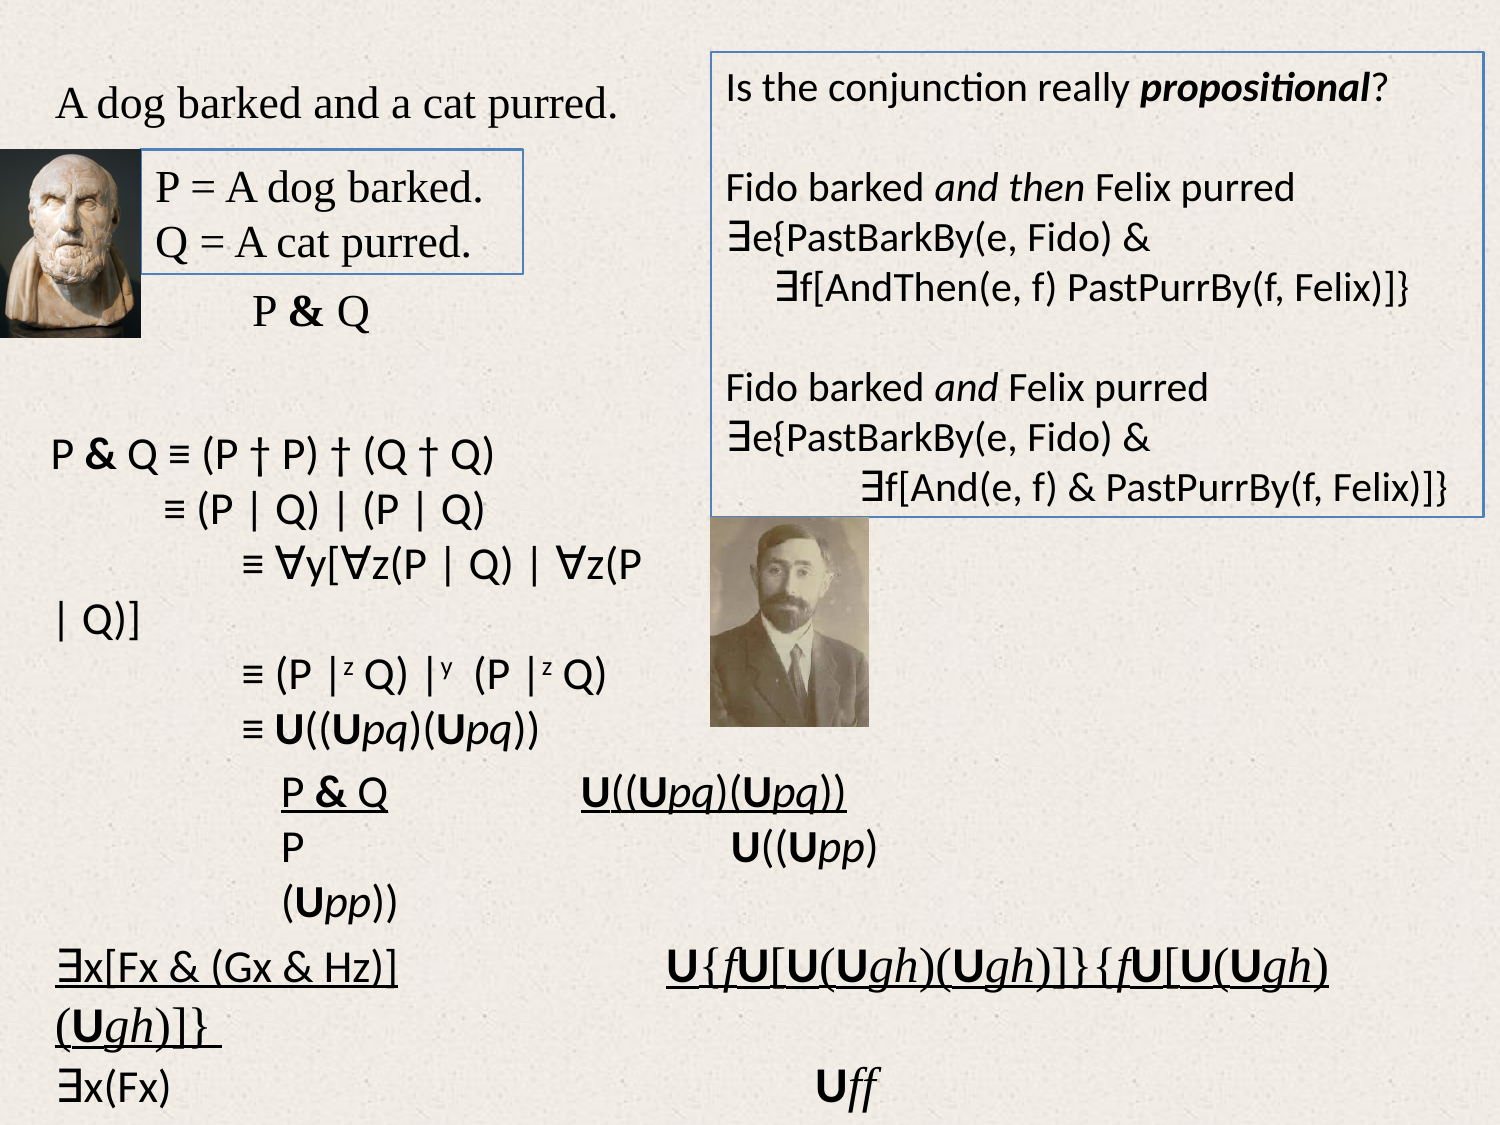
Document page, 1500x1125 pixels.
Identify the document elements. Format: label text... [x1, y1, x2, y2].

text_box P & Q ≡ (P † P) † (Q † Q) ≡ (P | Q) | (P | Q) ≡ ∀y[∀z(P | Q) | ∀z(P | Q)] ≡ (P |z Q) |y (P |z Q) ≡ U((Upq)(Upq)) [35, 416, 680, 761]
text_box P = A dog barked. Q = A cat purred. [141, 149, 523, 275]
text_box ∃x[Fx & (Gx & Hz)] U{fU[U(Ugh)(Ugh)]}{fU[U(Ugh)(Ugh)]} ∃x(Fx) Uff [40, 924, 1392, 1120]
text_box P & Q U((Upq)(Upq)) P U((Upp)(Upp)) [266, 753, 1000, 924]
picture [0, 149, 141, 338]
text_box Is the conjunction really propositional? Fido barked and then Felix purred ∃e{PastBarkBy(e, Fido) & ∃f[AndThen(e, f) PastPurrBy(f, Felix)]} Fido barked and Felix purred ∃e{PastBarkBy(e, Fido) & ∃f[And(e, f) & PastPurrBy(f, Felix)]} [710, 52, 1484, 517]
picture [710, 517, 869, 727]
text_box A dog barked and a cat purred. [39, 65, 649, 135]
text_box P & Q [237, 273, 421, 343]
